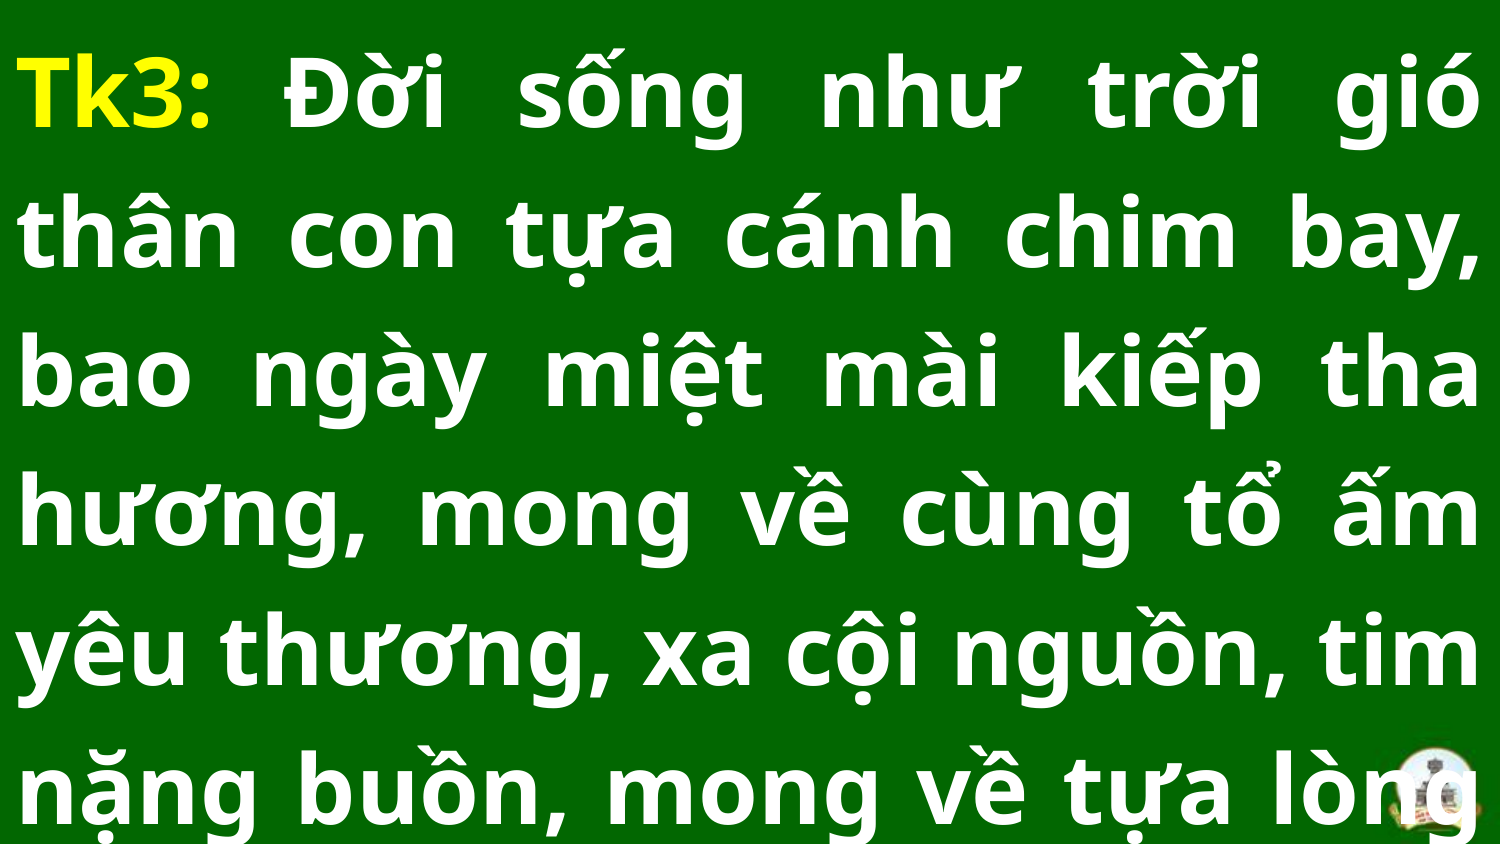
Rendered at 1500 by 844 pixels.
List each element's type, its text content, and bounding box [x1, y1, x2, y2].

list Tk3: Đời sống như trời gió thân con tựa cánh chim bay, bao ngày miệt mài kiếp tha hương, mong về cùng tổ ấm yêu thương, xa cội nguồn, tim nặng buồn, mong về tựa lòng Chúa yêu thương. [0, 0, 1500, 844]
